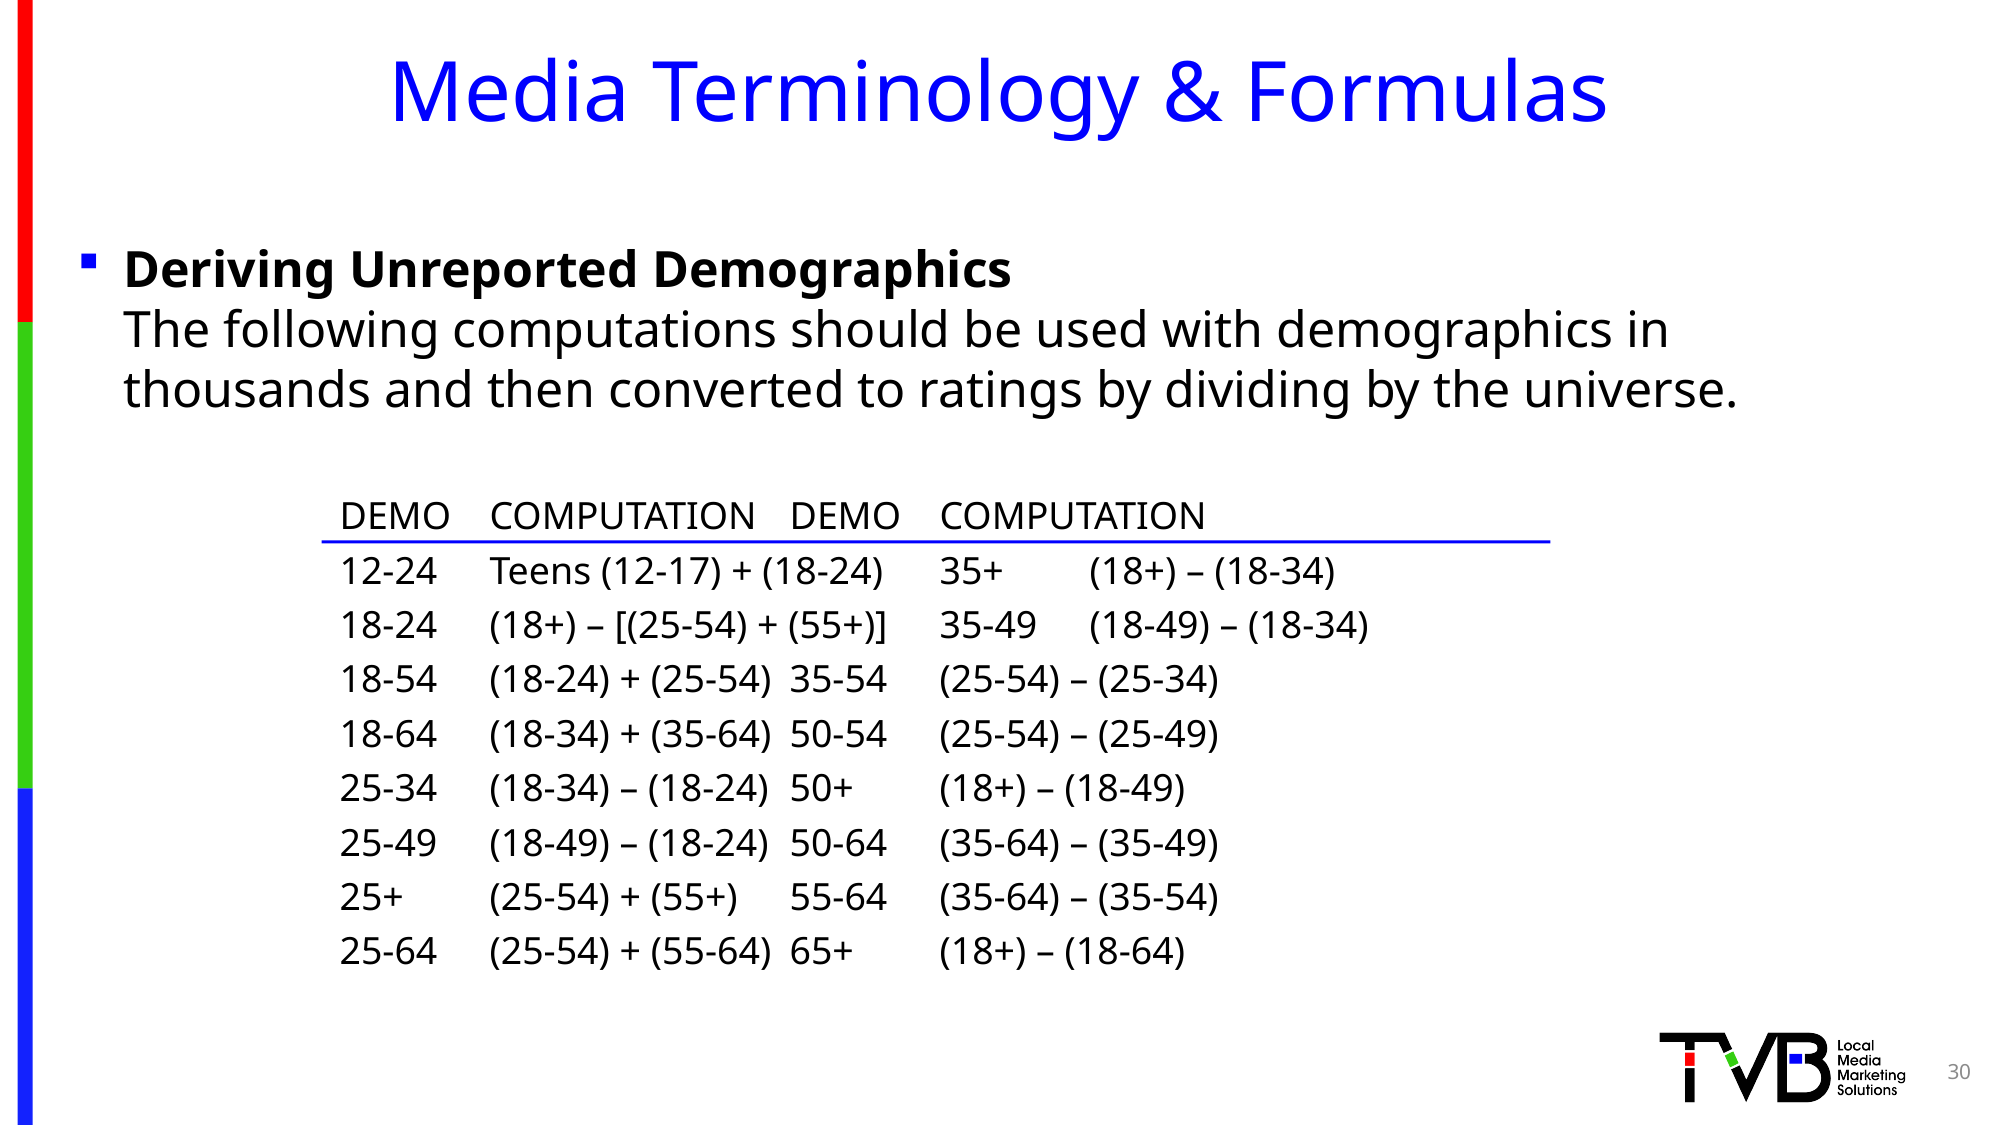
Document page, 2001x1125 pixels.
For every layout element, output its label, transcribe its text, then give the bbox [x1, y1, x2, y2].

slide_number 30 [1896, 1042, 1987, 1103]
list Deriving Unreported Demographics The following computations should be used with demographics in thousands and then converted to ratings by dividing by the universe. [62, 230, 1938, 944]
title Media Terminology & Formulas [62, 41, 1938, 148]
text_box DEMO COMPUTATION DEMO COMPUTATION 12-24 Teens (12-17) + (18-24) 35+ (18+) – (18-34) 18-24 (18+) – [(25-54) + (55+)] 35-49 (18-49) – (18-34) 18-54 (18-24) + (25-54) 35-54 (25-54) – (25-34) 18-64 (18-34) + (35-64) 50-54 (25-54) – (25-49) 25-34 (18-34) – (18-24) 50+ (18+) – (18-49) 25-49 (18-49) – (18-24) 50-64 (35-64) – (35-49) 25+ (25-54) + (55+) 55-64 (35-64) – (35-54) 25-64 (25-54) + (55-64) 65+ (18+) – (18-64) [324, 484, 1675, 980]
picture [1659, 1032, 1906, 1103]
